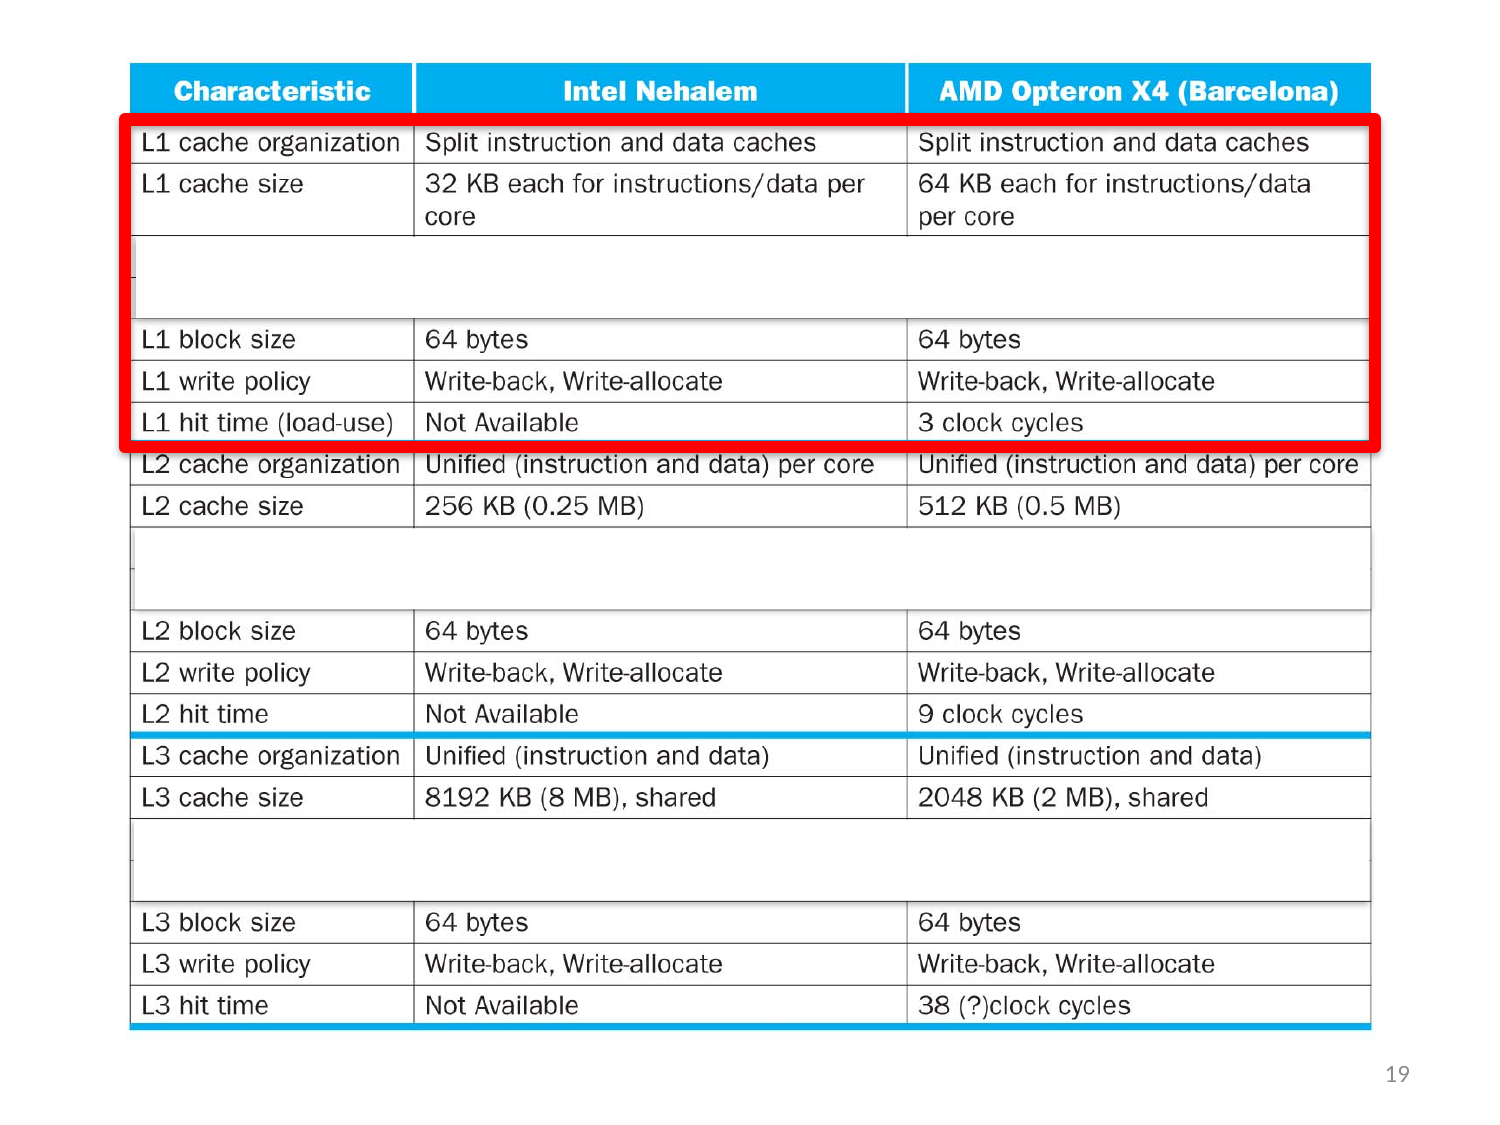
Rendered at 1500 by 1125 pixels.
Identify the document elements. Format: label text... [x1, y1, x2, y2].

picture [127, 54, 1377, 1040]
slide_number 19 [1074, 1042, 1425, 1103]
